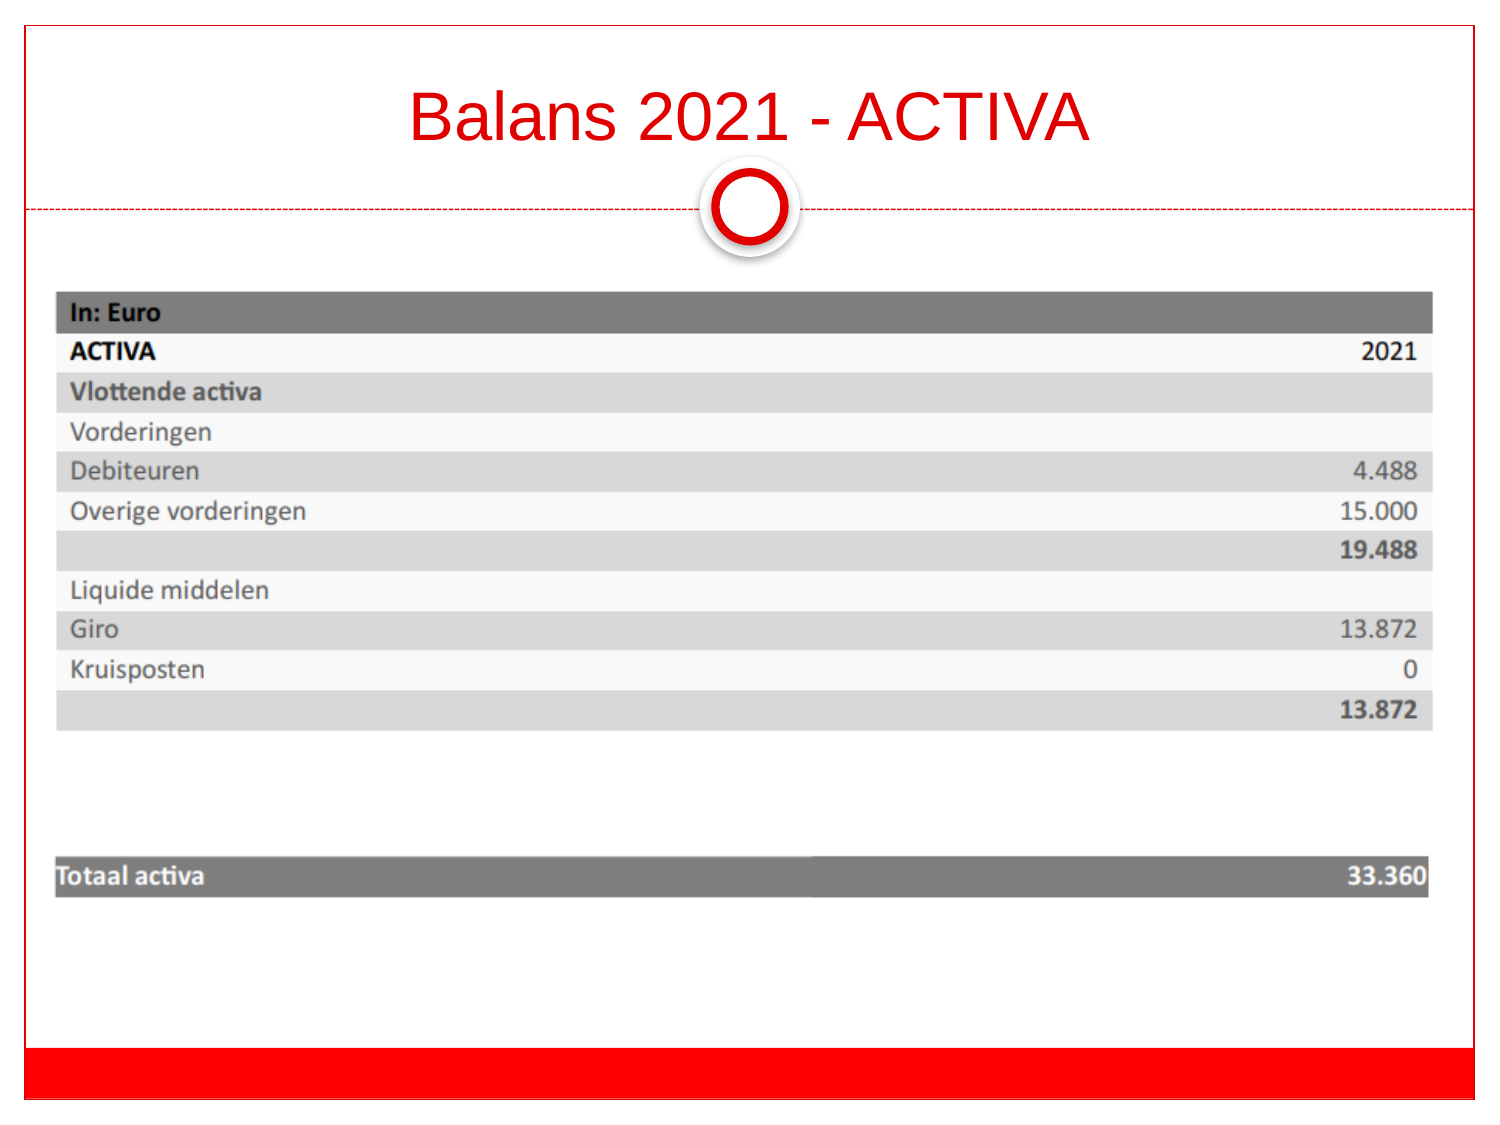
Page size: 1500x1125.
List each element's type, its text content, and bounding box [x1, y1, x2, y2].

title Balans 2021 - ACTIVA [49, 37, 1450, 162]
picture [41, 839, 1446, 912]
picture [49, 278, 1450, 759]
